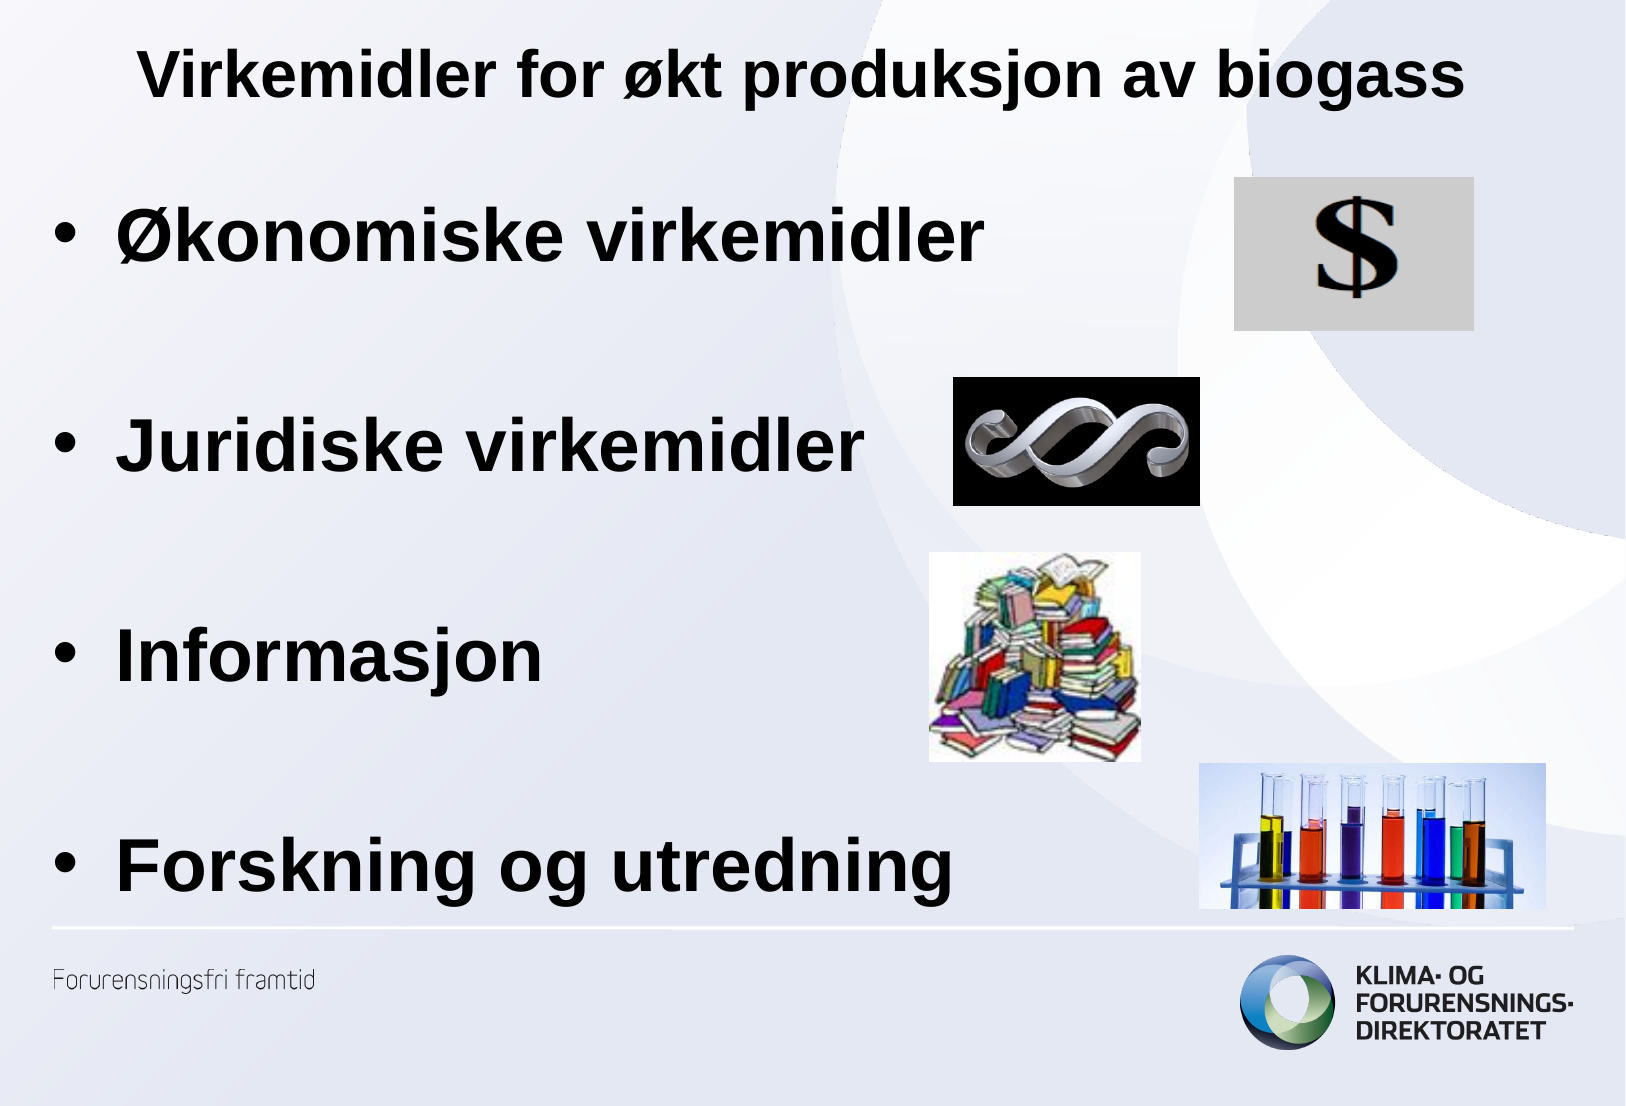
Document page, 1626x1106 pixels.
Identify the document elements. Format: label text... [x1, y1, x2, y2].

title Virkemidler for økt produksjon av biogass [47, 18, 1575, 120]
picture [831, 0, 1626, 928]
picture [929, 552, 1142, 762]
list Økonomiske virkemidler Juridiske virkemidler Informasjon Forskning og utredning [52, 177, 1235, 910]
picture [1240, 955, 1573, 1050]
picture [53, 968, 314, 994]
picture [953, 376, 1201, 507]
